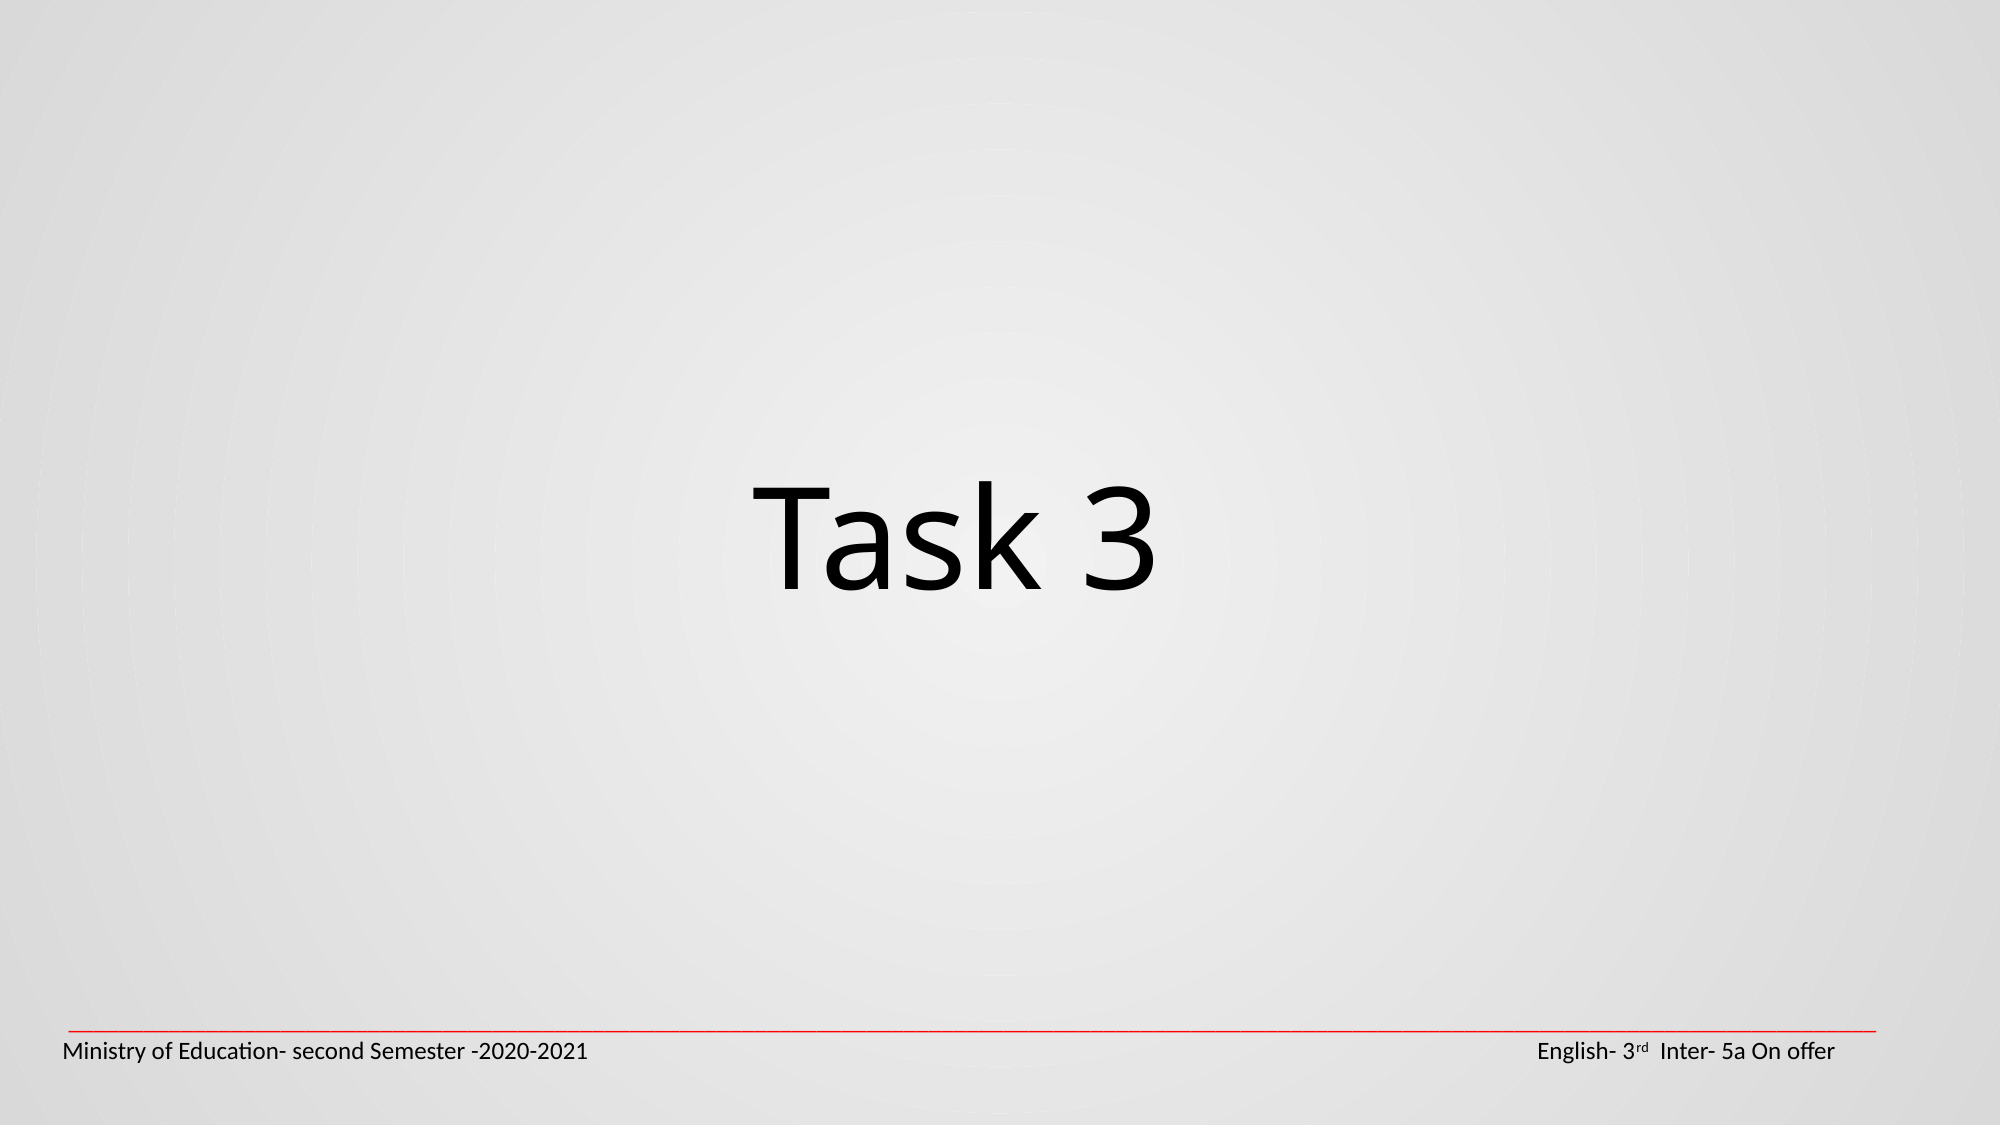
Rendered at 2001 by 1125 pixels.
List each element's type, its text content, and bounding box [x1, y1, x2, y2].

text_box Task 3 [63, 439, 1852, 626]
footer _________________________________________________________________________________________________________________________________________________ Ministry of Education- second Semester -2020-2021 English- 3rd Inter- 5a On offer [47, 1004, 1903, 1065]
